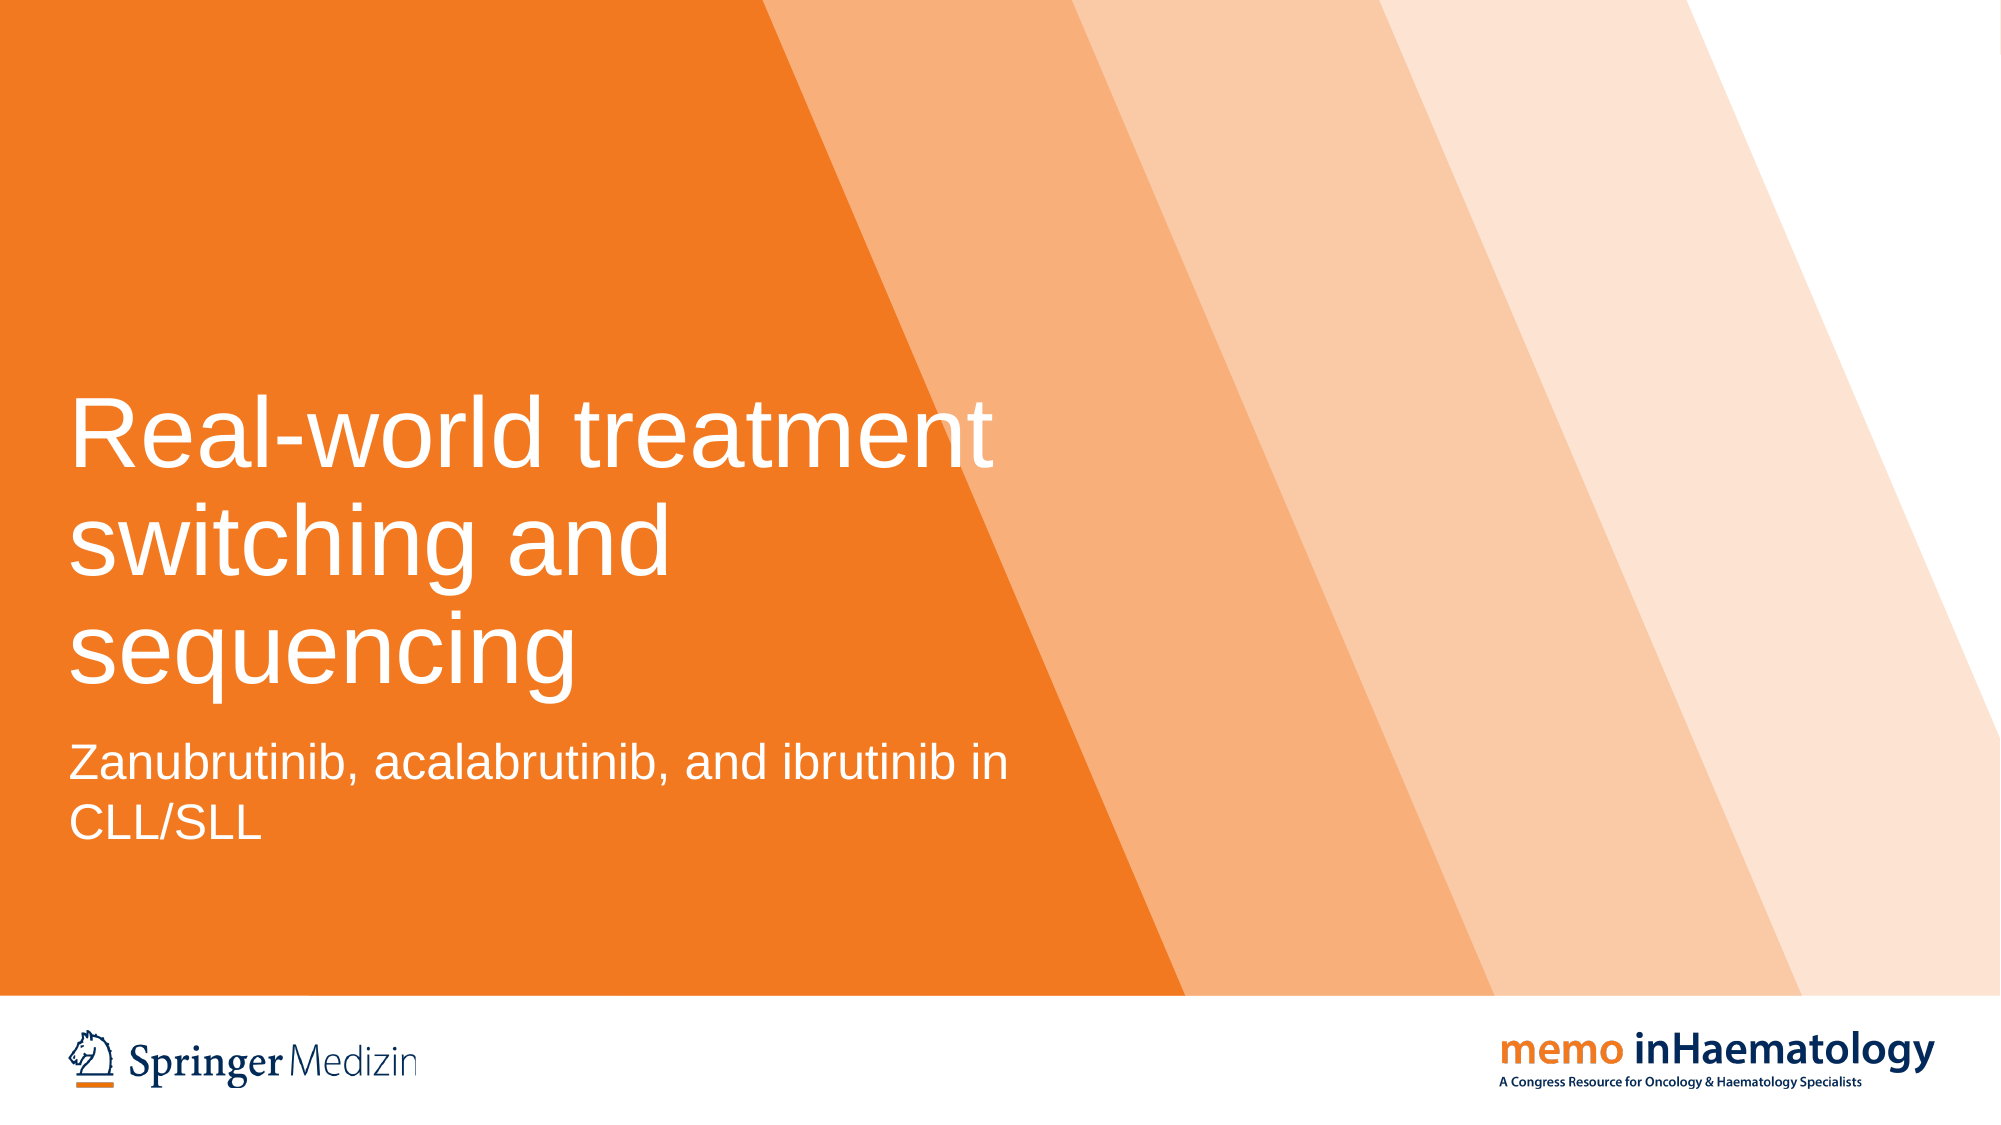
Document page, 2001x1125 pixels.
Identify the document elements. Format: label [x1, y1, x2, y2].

title [68, 54, 998, 706]
picture [1499, 1031, 1935, 1089]
list [68, 729, 1113, 976]
